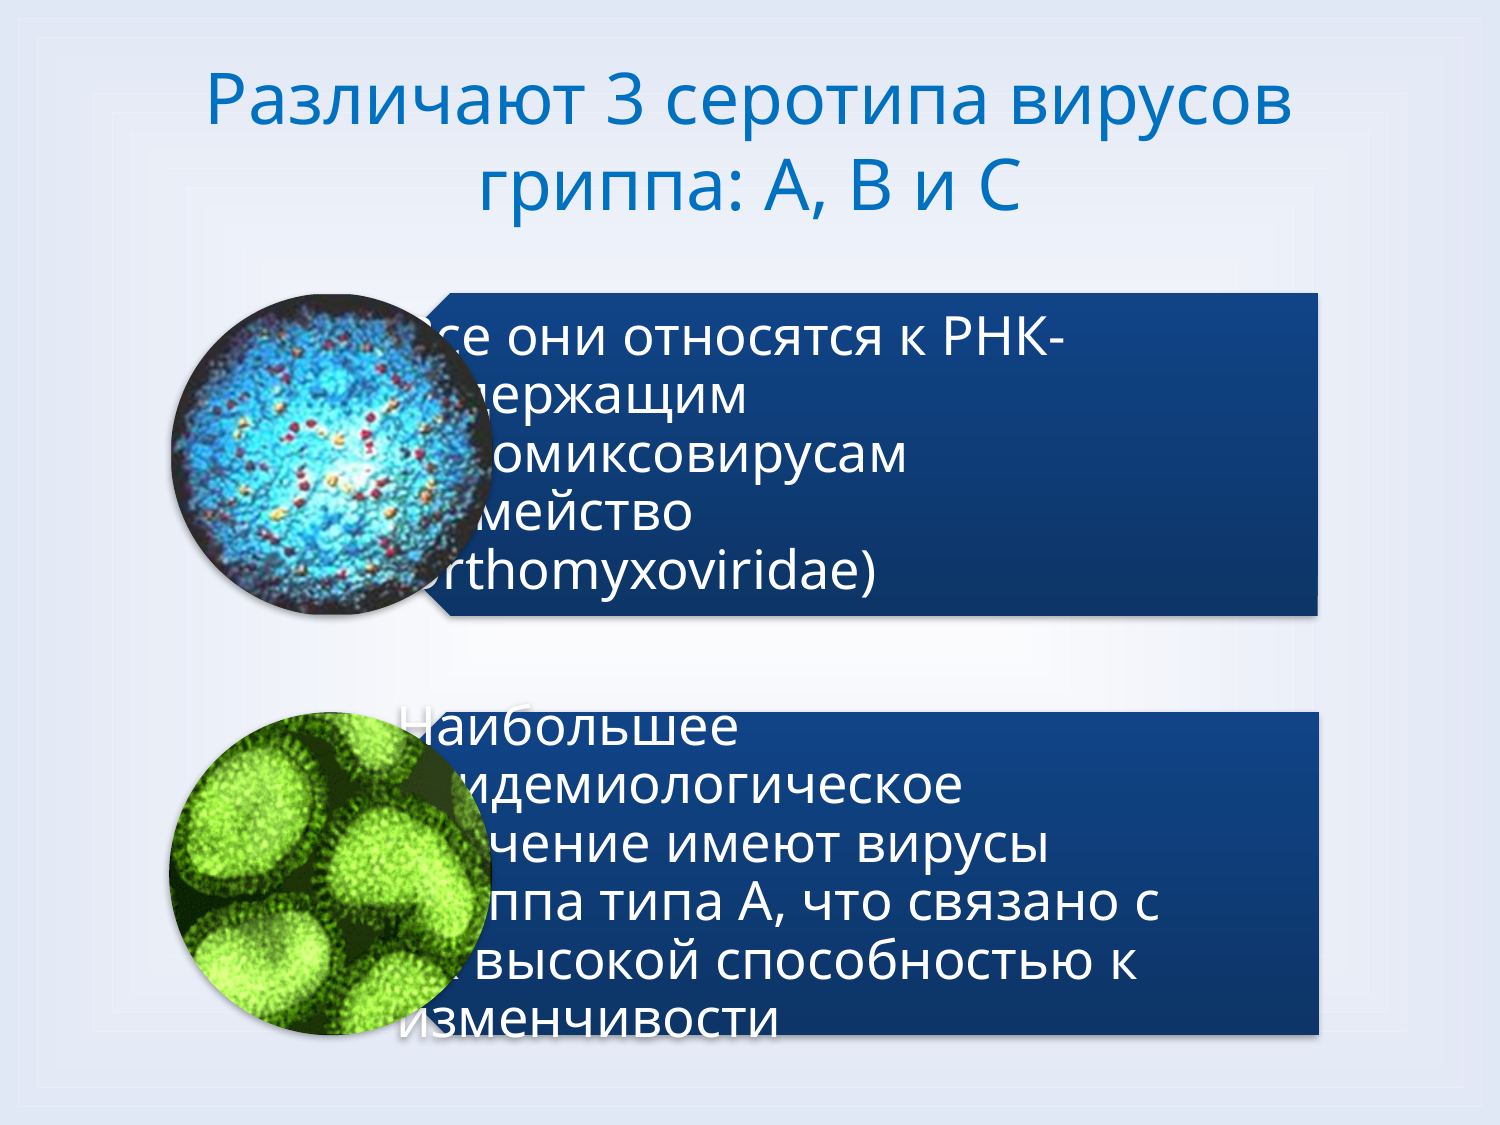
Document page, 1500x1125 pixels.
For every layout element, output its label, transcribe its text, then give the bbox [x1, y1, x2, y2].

title Различают 3 серотипа вирусов гриппа: А, В и С [75, 45, 1425, 233]
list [34, 292, 1454, 1036]
